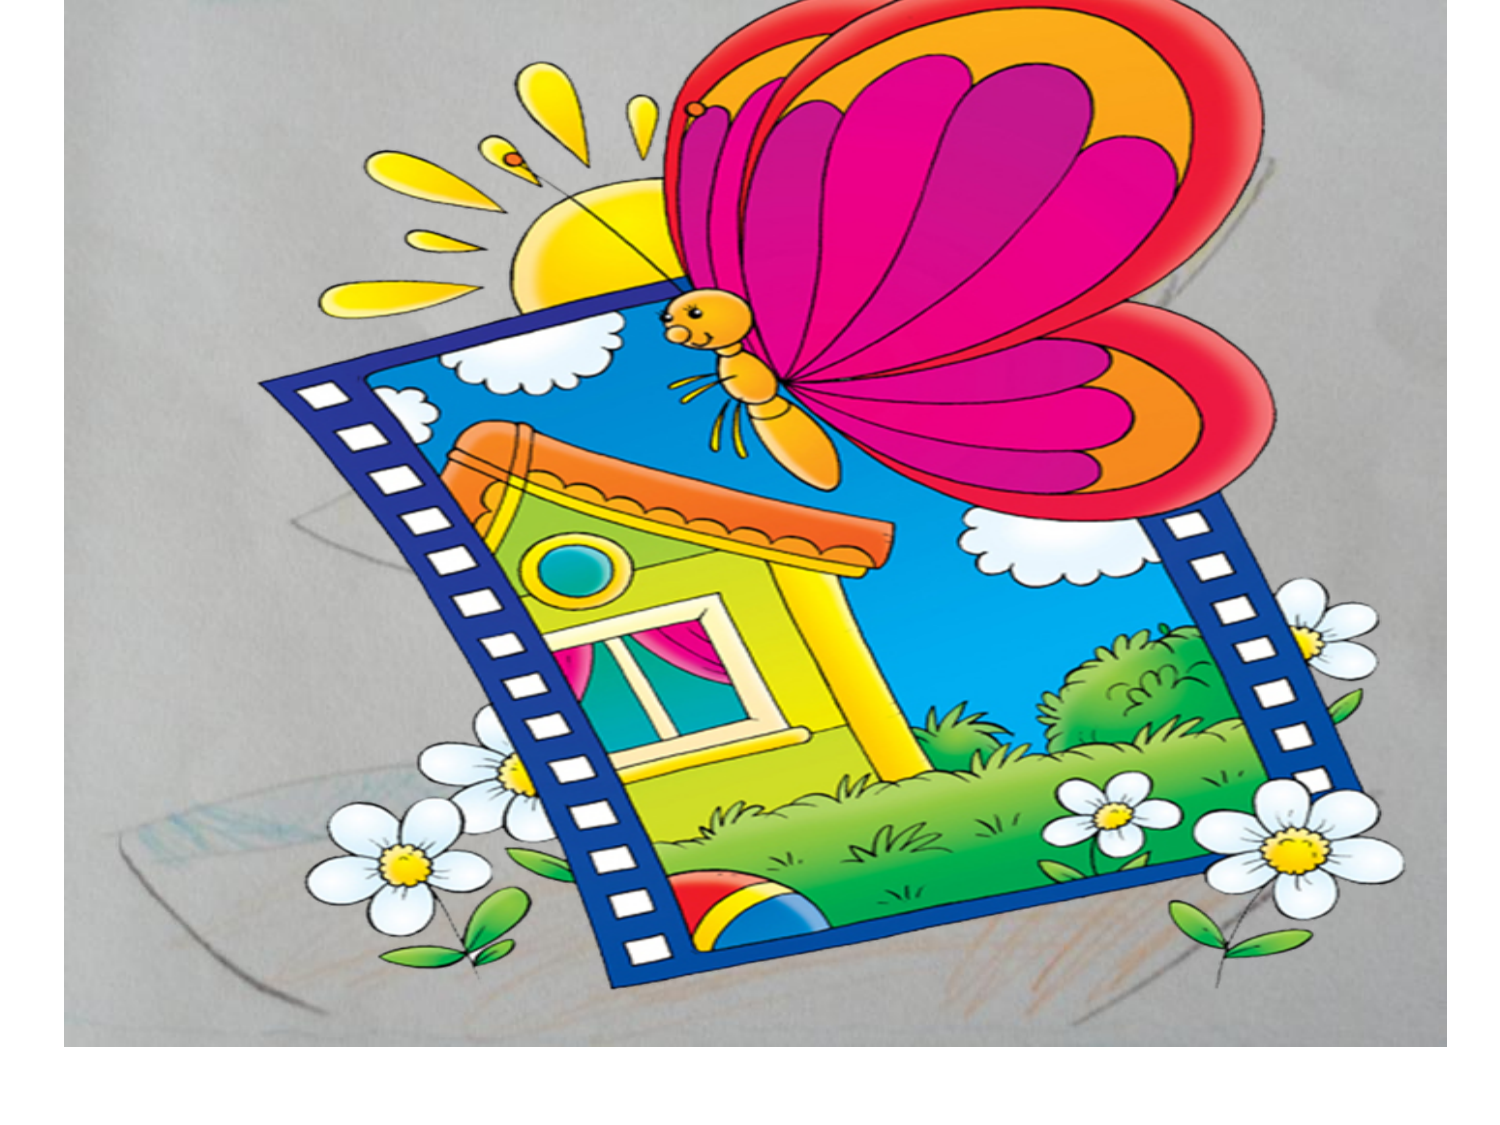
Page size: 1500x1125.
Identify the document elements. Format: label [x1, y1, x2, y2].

picture [64, 0, 1471, 1047]
